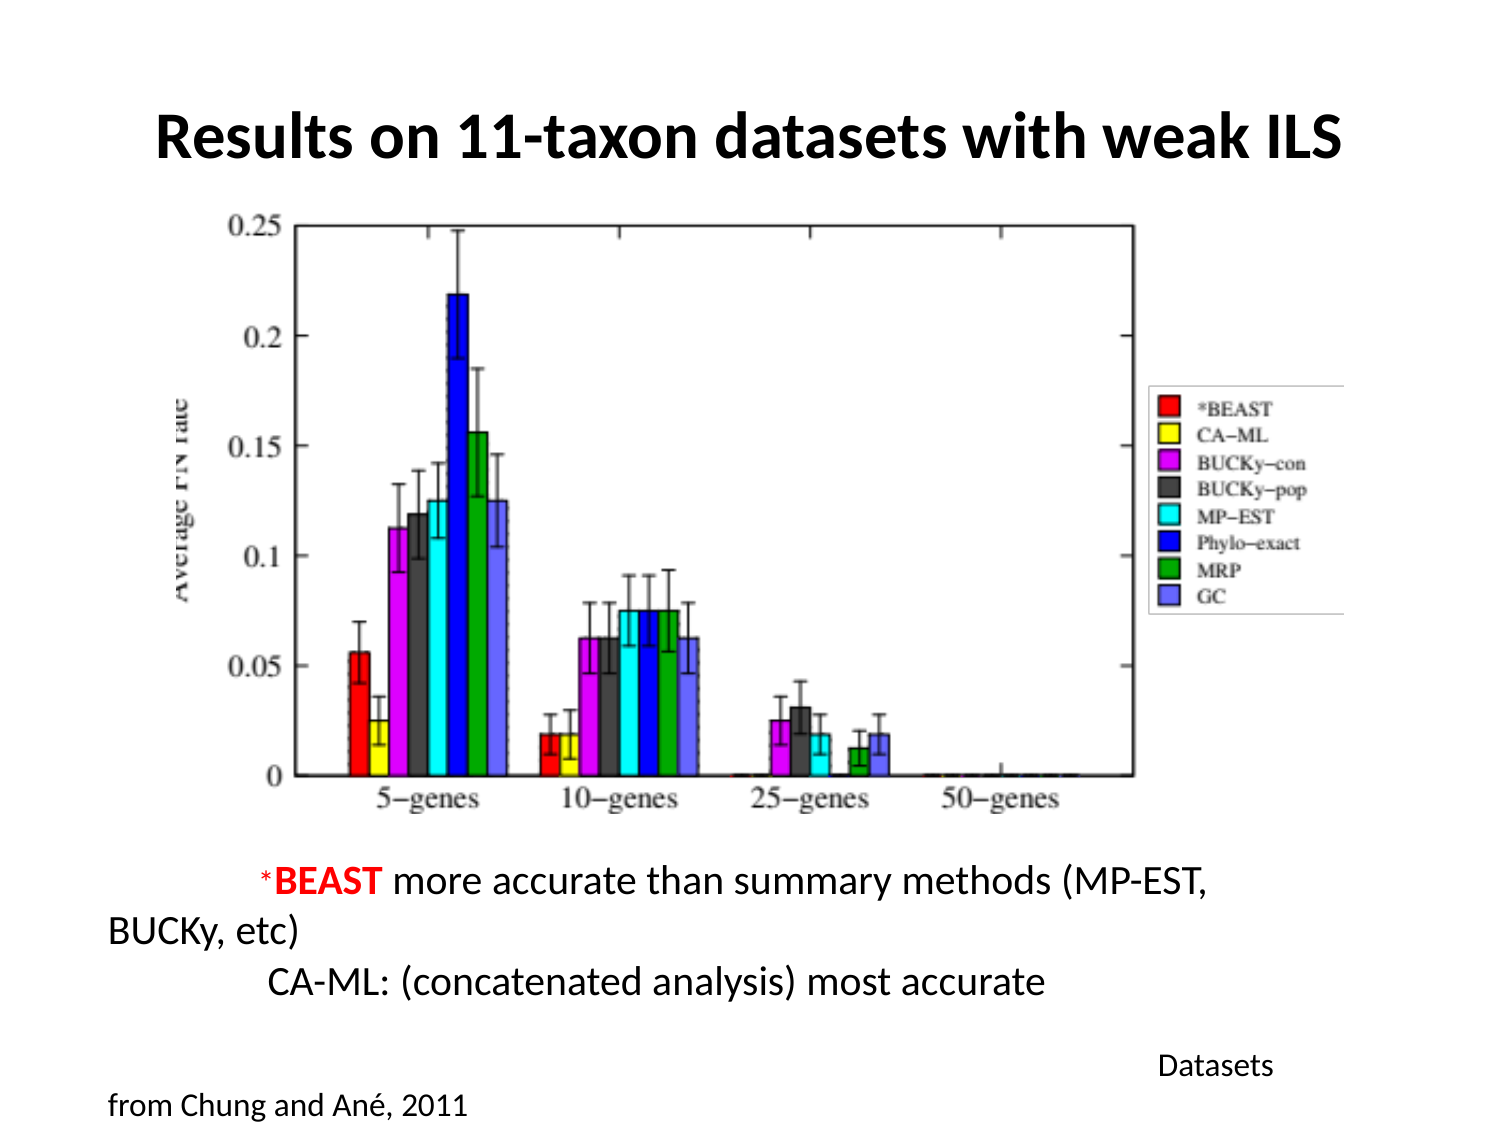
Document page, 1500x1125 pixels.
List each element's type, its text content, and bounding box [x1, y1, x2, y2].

text_box *BEAST more accurate than summary methods (MP-EST, BUCKy, etc) CA-ML: (concatenated analysis) most accurate Datasets from Chung and Ané, 2011 Bayzid & Warnow, Bioinformatics 2013 [93, 845, 1331, 1125]
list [175, 206, 1345, 815]
title Results on 11-taxon datasets with weak ILS [112, 37, 1388, 226]
